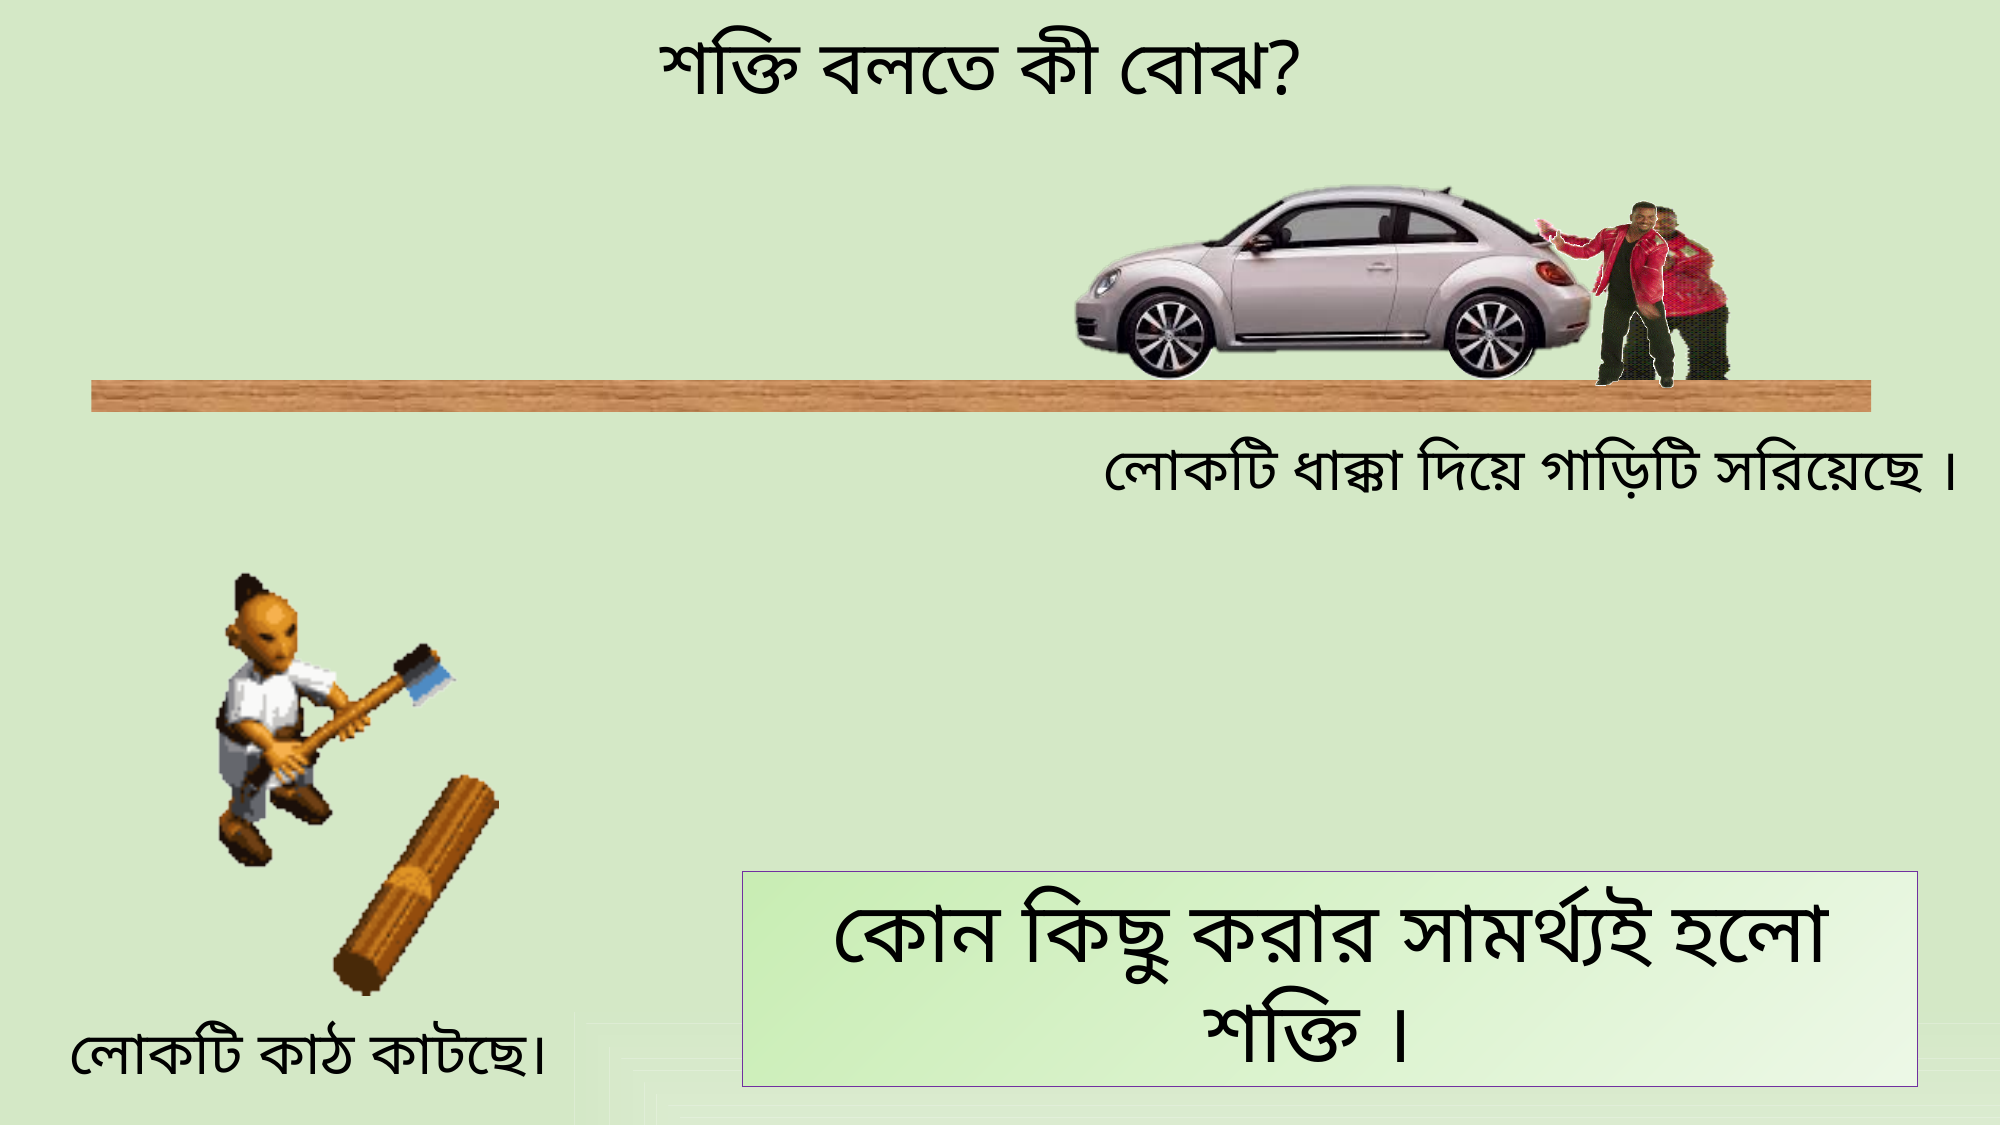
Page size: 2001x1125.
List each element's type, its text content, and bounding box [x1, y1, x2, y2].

text_box [90, 379, 1872, 413]
picture [134, 510, 499, 996]
text_box লোকটি কাঠ কাটছে। [48, 1008, 584, 1094]
text_box লোকটি ধাক্কা দিয়ে গাড়িটি সরিয়েছে । [1068, 425, 2000, 510]
text_box শক্তি বলতে কী বোঝ? [554, 12, 1446, 118]
picture [1051, 172, 1735, 402]
text_box কোন কিছু করার সামর্থ্যই হলো শক্তি । [742, 871, 1918, 1087]
